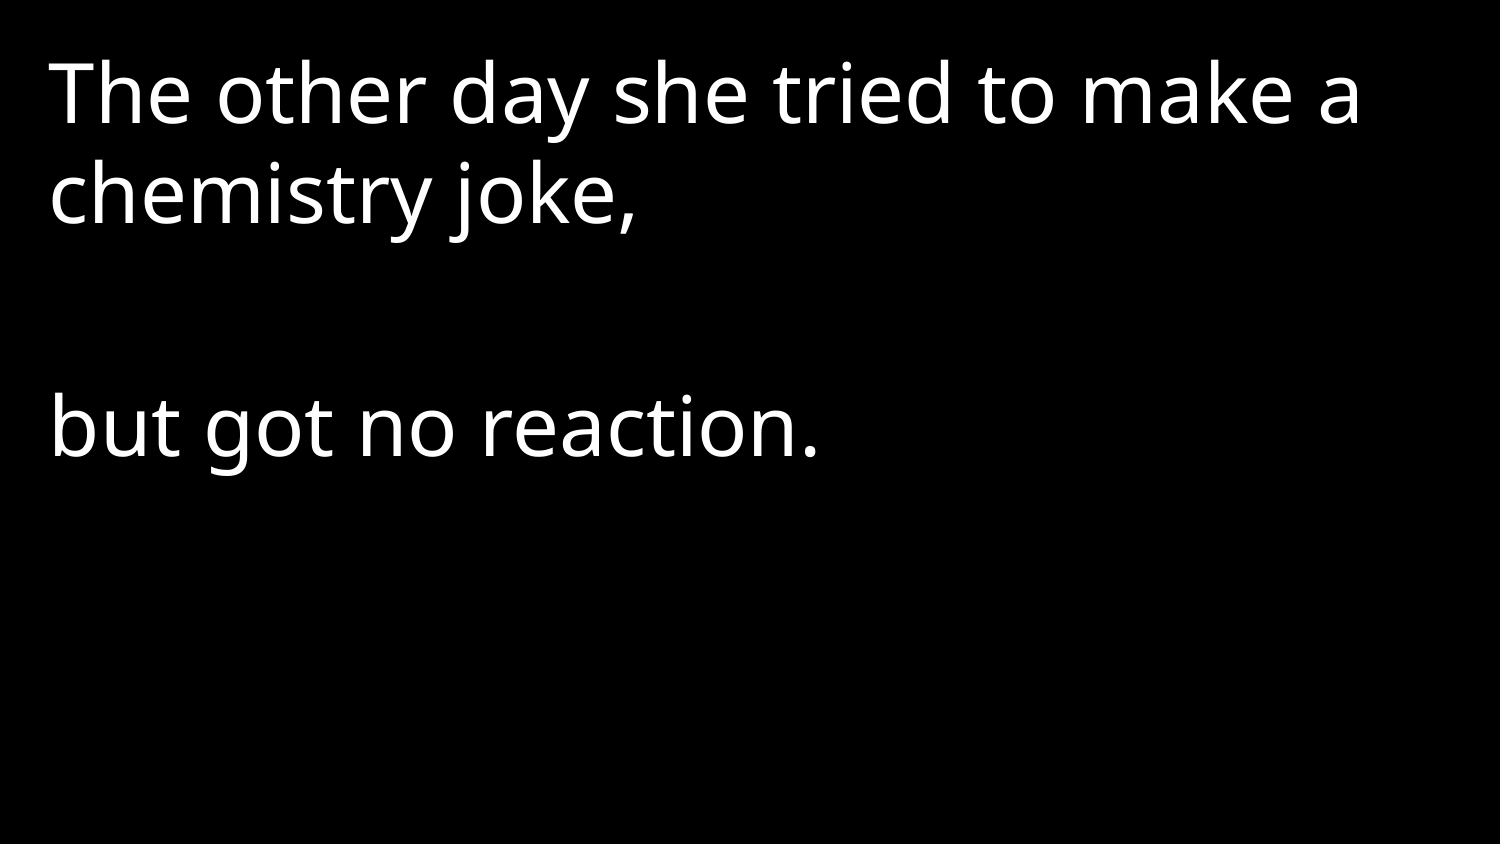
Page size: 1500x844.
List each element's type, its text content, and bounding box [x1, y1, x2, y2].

subtitle The other day she tried to make a chemistry joke, but got no reaction. [37, 34, 1463, 822]
